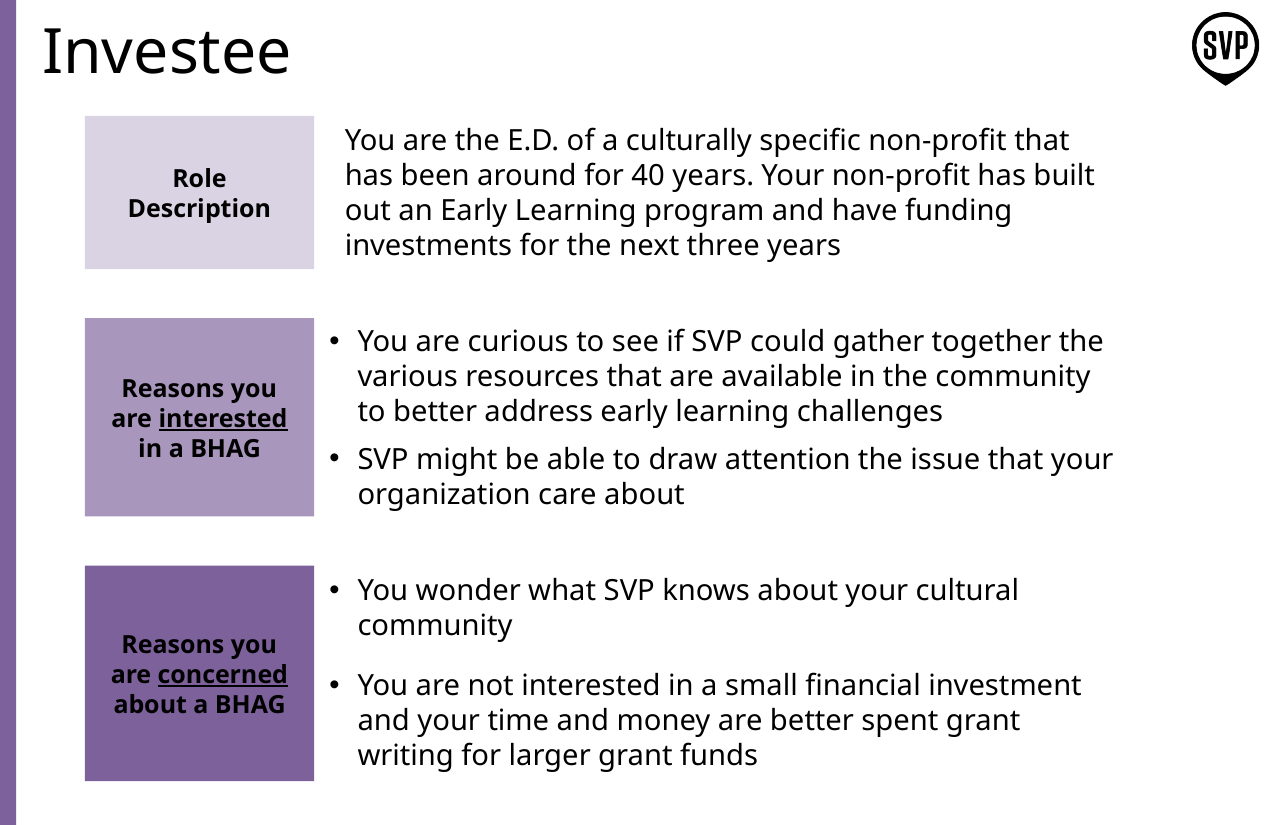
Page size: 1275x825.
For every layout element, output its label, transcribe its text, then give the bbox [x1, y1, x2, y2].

text_box Role Description [84, 115, 315, 270]
text_box [0, 0, 17, 825]
text_box You wonder what SVP knows about your cultural community You are not interested in a small financial investment and your time and money are better spent grant writing for larger grant funds [314, 564, 1140, 779]
text_box Reasons you are concerned about a BHAG [84, 565, 315, 782]
text_box You are curious to see if SVP could gather together the various resources that are available in the community to better address early learning challenges SVP might be able to draw attention the issue that your organization care about [314, 315, 1140, 518]
text_box You are the E.D. of a culturally specific non-profit that has been around for 40 years. Your non-profit has built out an Early Learning program and have funding investments for the next three years [329, 114, 1140, 269]
text_box Investee [27, 12, 1171, 136]
text_box Reasons you are interested in a BHAG [84, 317, 314, 518]
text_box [1191, 12, 1260, 87]
